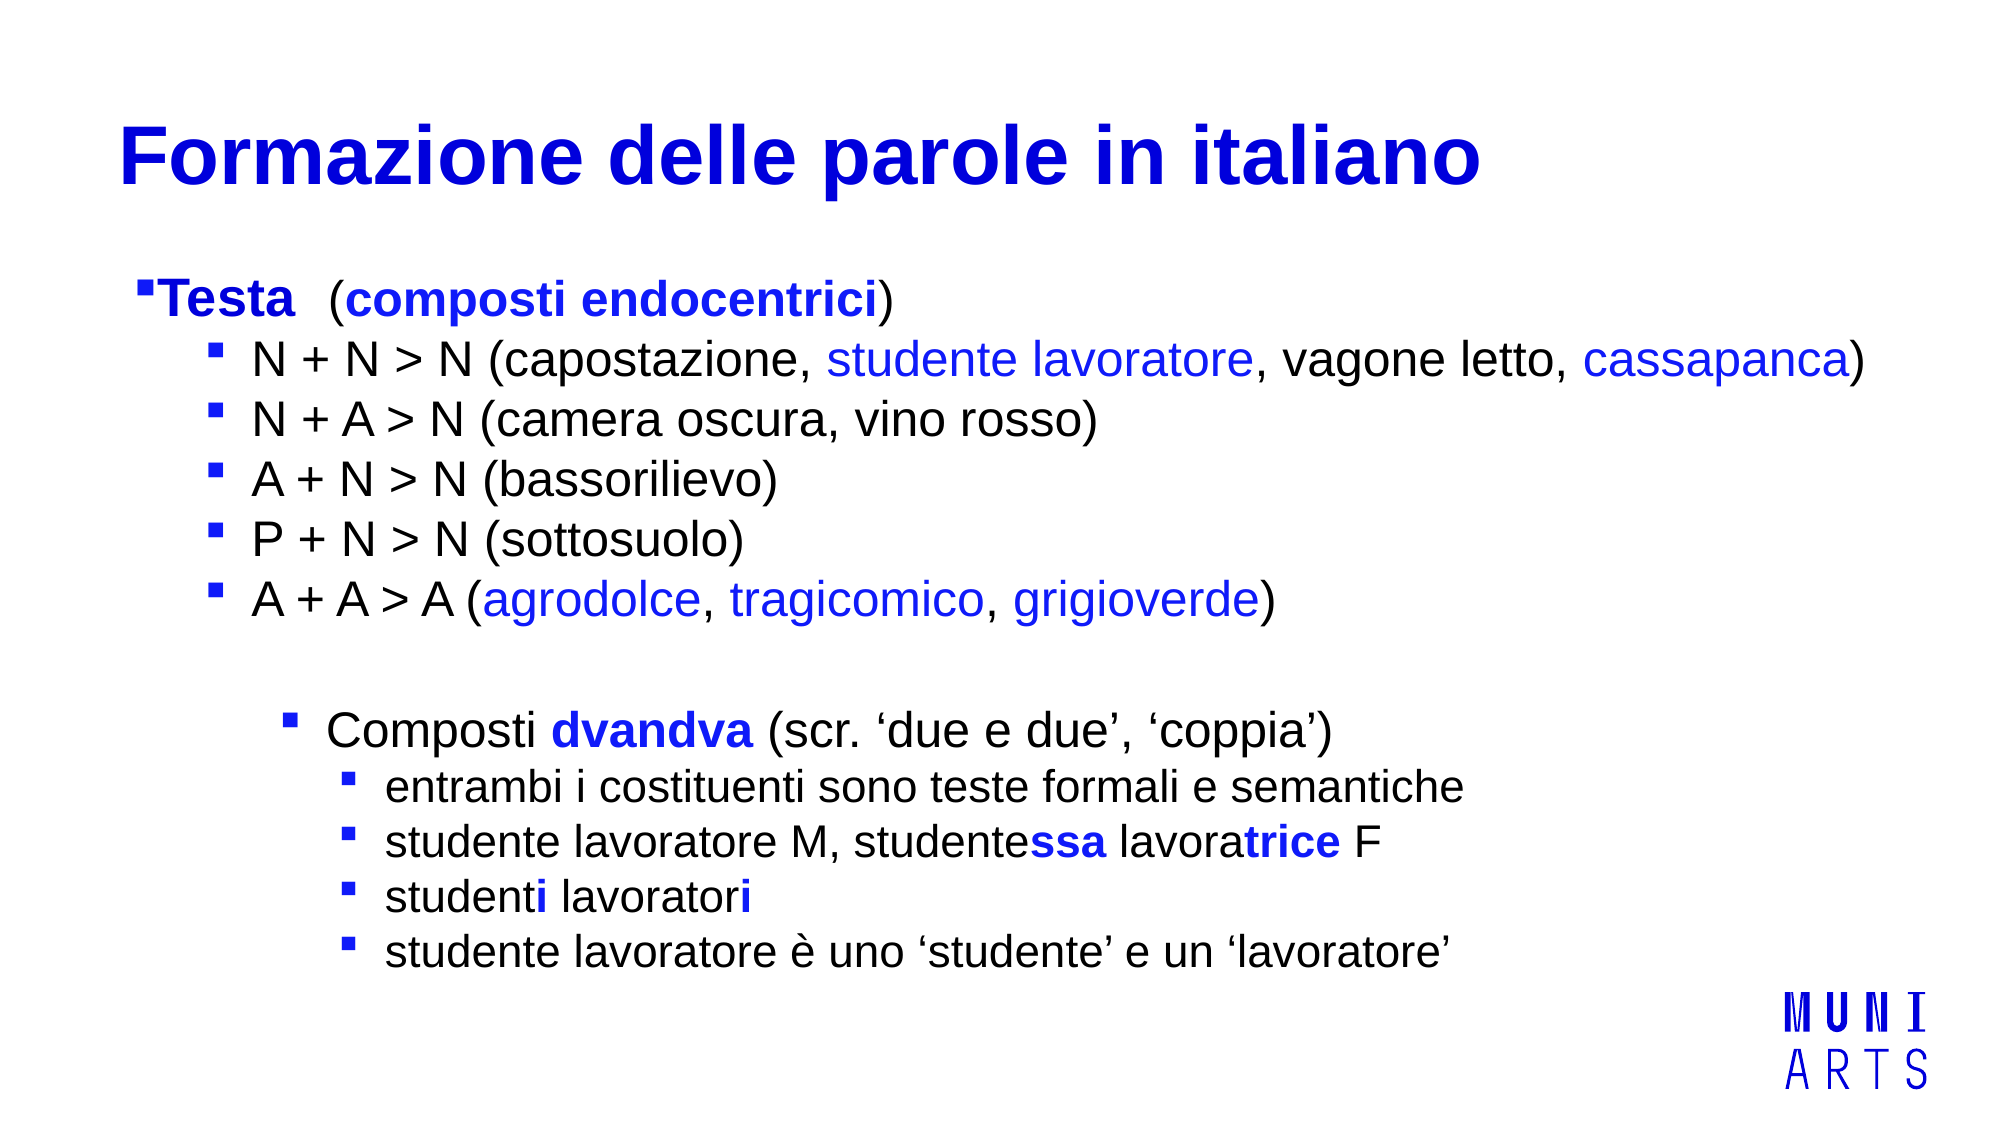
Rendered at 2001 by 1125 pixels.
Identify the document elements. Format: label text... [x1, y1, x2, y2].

text_box (composti endocentrici) [241, 258, 911, 334]
text_box Testa N + N > N (capostazione, studente lavoratore, vagone letto, cassapanca) N + A > N (camera oscura, vino rosso) A + N > N (bassorilievo) P + N > N (sottosuolo) A + A > A (agrodolce, tragicomico, grigioverde) [118, 254, 1946, 695]
title Formazione delle parole in italiano [118, 118, 1883, 193]
text_box Composti dvandva (scr. ‘due e due’, ‘coppia’) entrambi i costituenti sono teste formali e semantiche studente lavoratore m, studentessa lavoratrice f studenti lavoratori studente lavoratore è uno ‘studente’ e un ‘lavoratore’ [192, 689, 1957, 1040]
